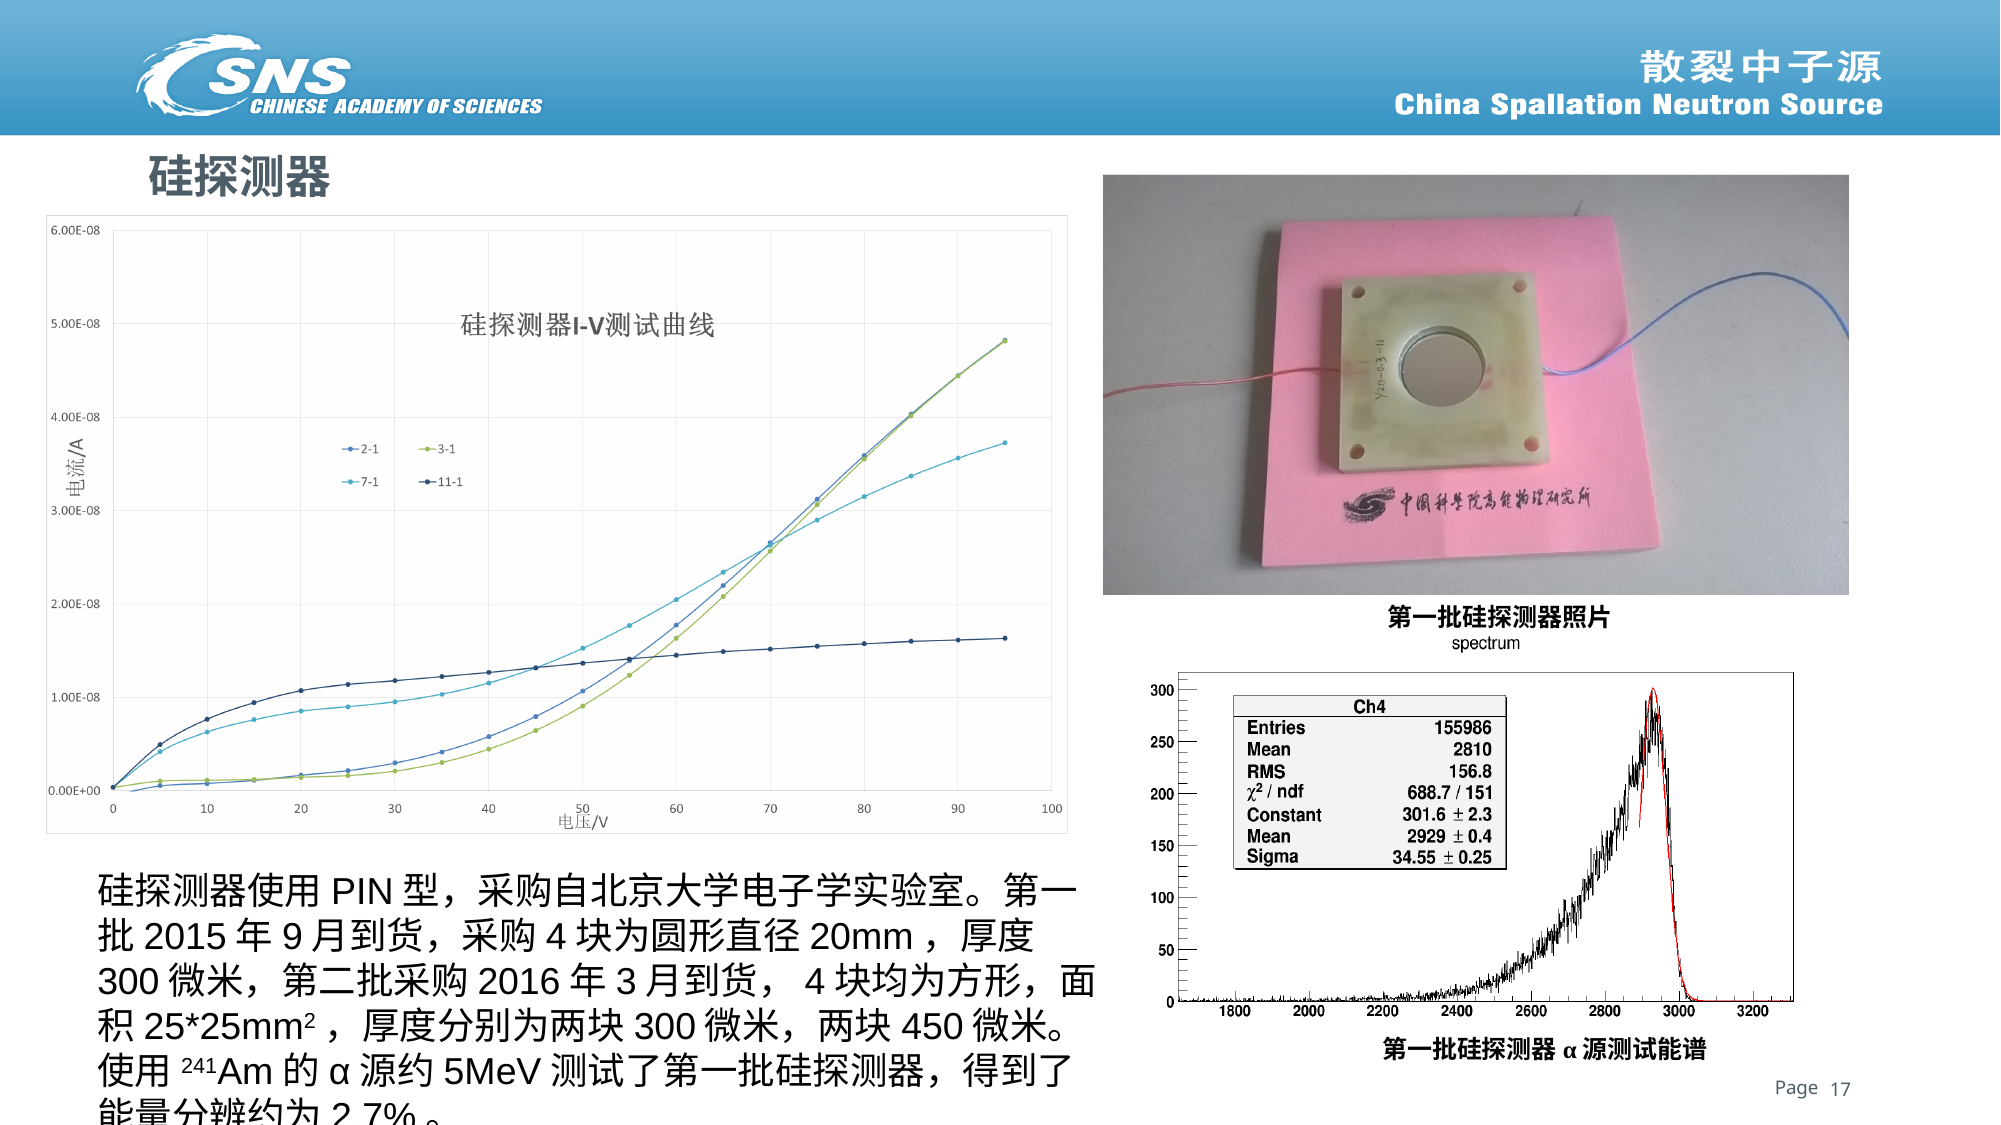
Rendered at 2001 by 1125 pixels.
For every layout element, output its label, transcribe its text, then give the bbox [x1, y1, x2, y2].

title 硅探测器 [133, 137, 1500, 213]
text_box 第一批硅探测器α源测试能谱 [1367, 1050, 1723, 1071]
text_box 第一批硅探测器照片 [1372, 604, 1628, 629]
slide_number 17 [1799, 1070, 1867, 1101]
picture [0, 0, 2000, 1125]
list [46, 214, 1068, 835]
text_box 硅探测器使用PIN型，采购自北京大学电子学实验室。第一批2015年9月到货，采购4块为圆形直径20mm，厚度300微米，第二批采购2016年3月到货，4块均为方形，面积25*25mm2，厚度分别为两块300微米，两块450微米。使用241Am的α源约5MeV测试了第一批硅探测器，得到了能量分辨约为2.7%。 [82, 859, 1120, 1125]
